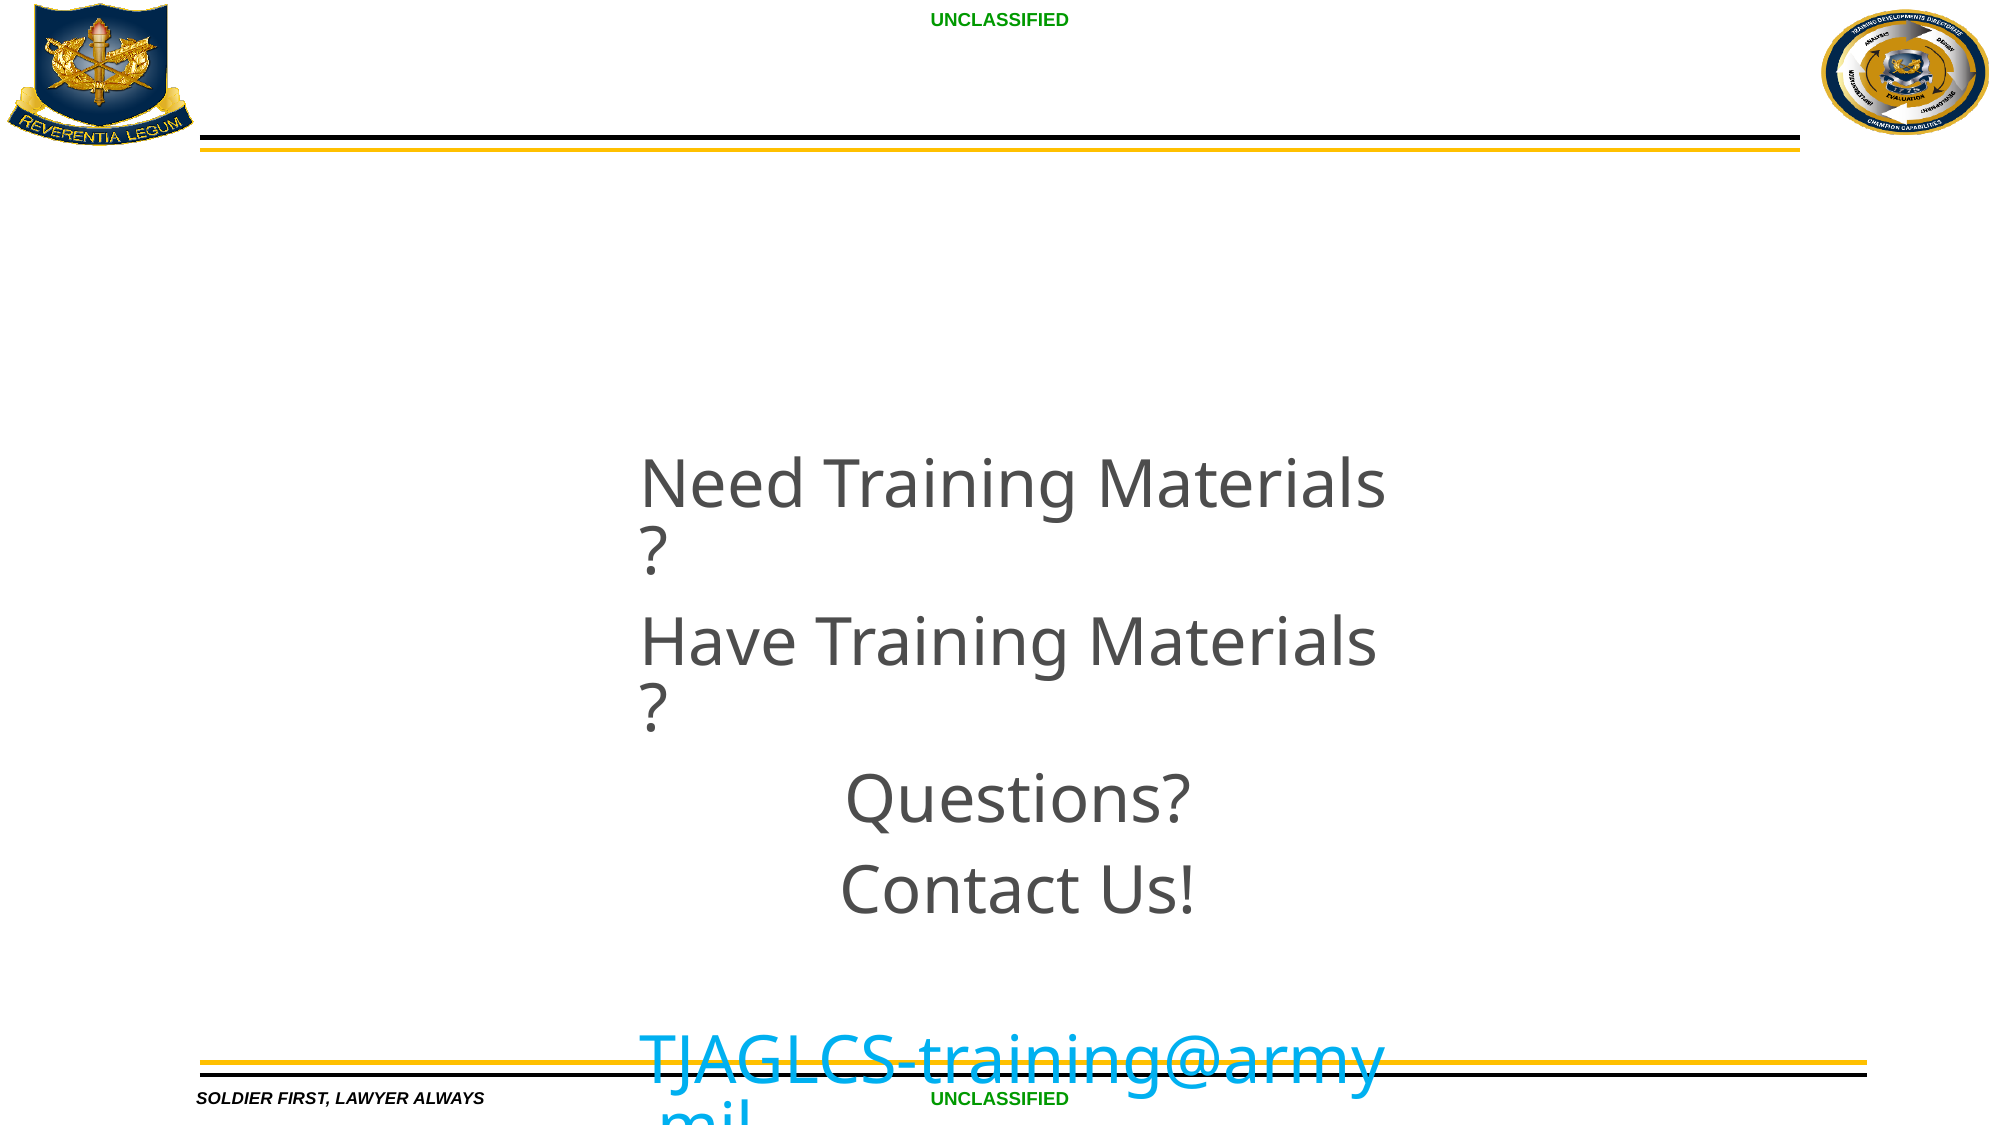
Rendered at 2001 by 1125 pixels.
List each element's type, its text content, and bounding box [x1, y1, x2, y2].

picture [1821, 9, 1989, 135]
picture [0, 0, 199, 149]
subtitle Need Training Materials? Have Training Materials? Questions? Contact Us! TJAGLCS-training@army.mil [624, 433, 1413, 649]
